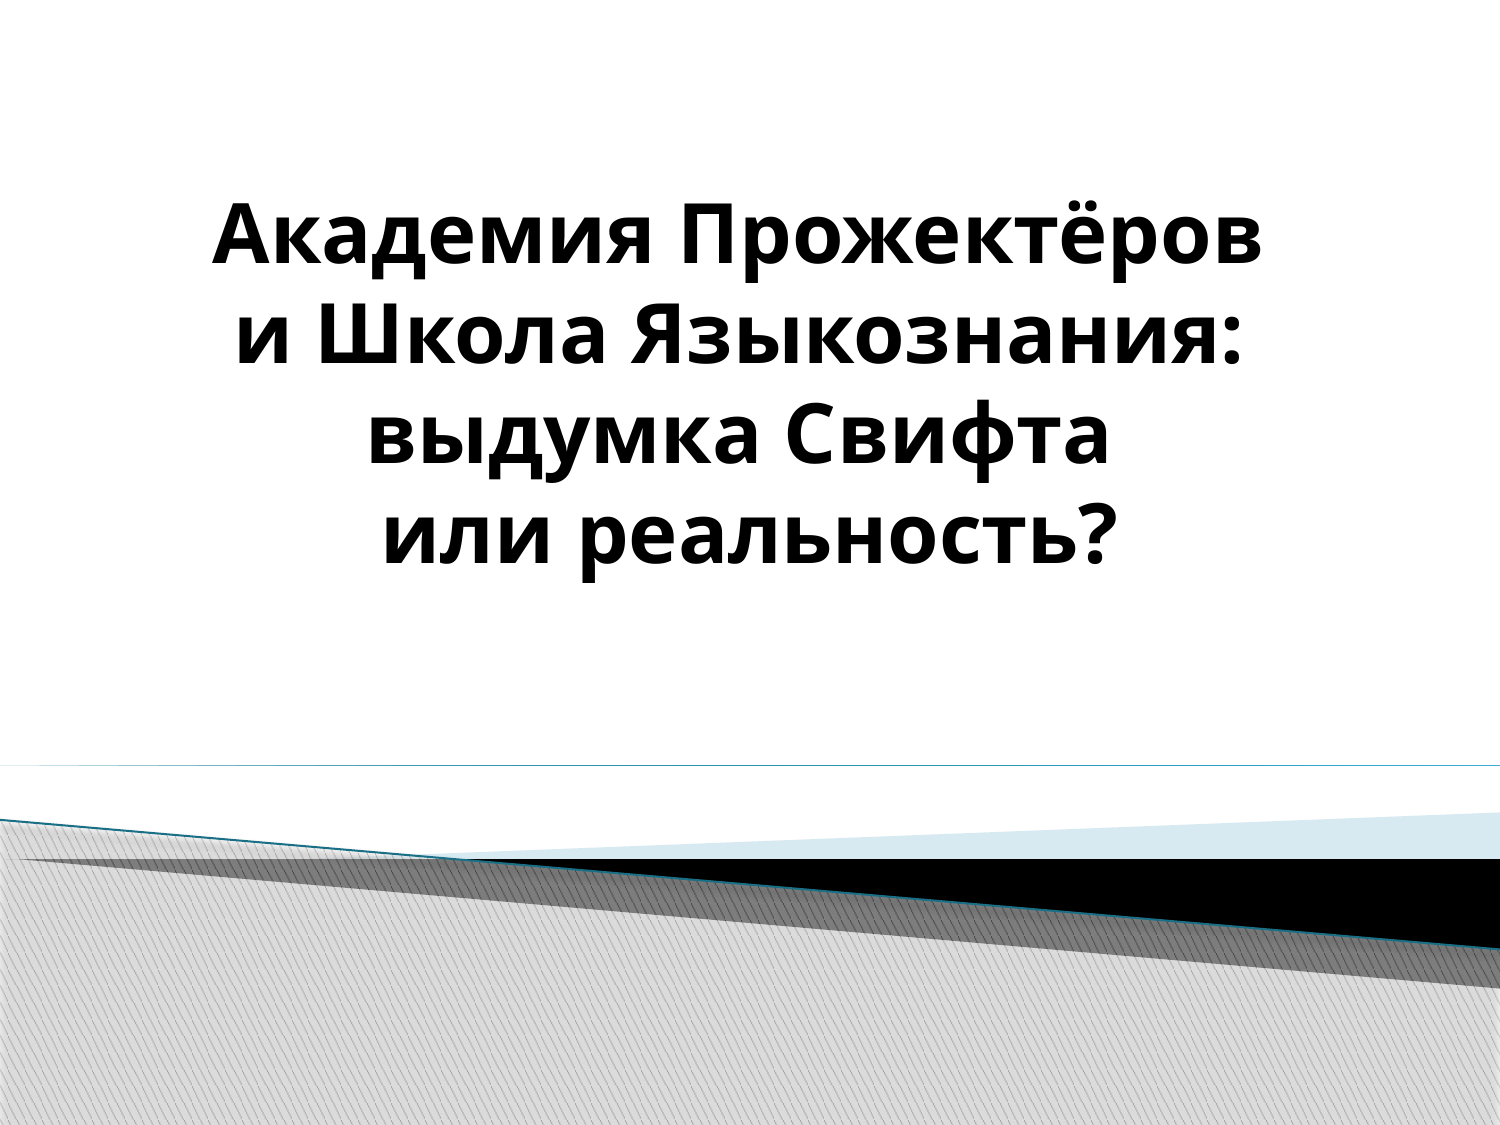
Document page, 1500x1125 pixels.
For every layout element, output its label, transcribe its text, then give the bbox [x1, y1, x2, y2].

picture [5, 859, 1500, 989]
title Академия Прожектёров и Школа Языкознания: выдумка Свифта или реальность? [112, 287, 1388, 588]
